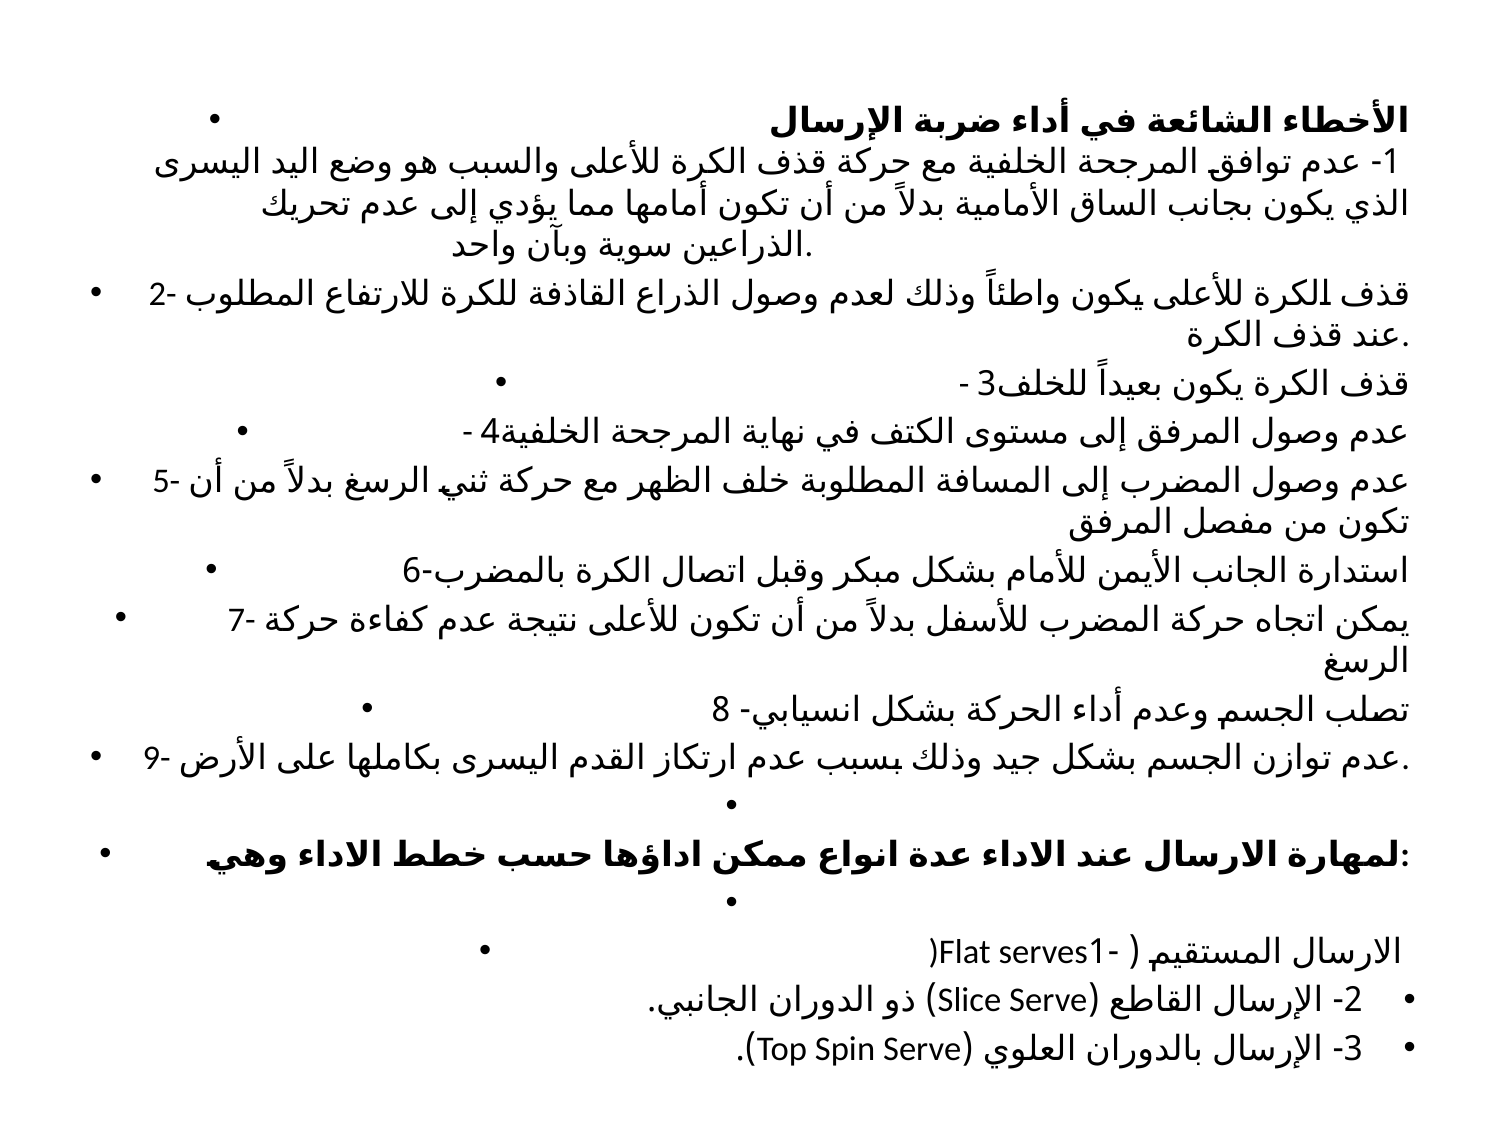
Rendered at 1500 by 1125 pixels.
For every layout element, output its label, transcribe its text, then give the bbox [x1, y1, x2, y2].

list الأخطاء الشائعة في أداء ضربة الإرسال 1- عدم توافق المرجحة الخلفية مع حركة قذف الكرة للأعلى والسبب هو وضع اليد اليسرى الذي يكون بجانب الساق الأمامية بدلاً من أن تكون أمامها مما يؤدي إلى عدم تحريك الذراعين سوية وبآن واحد. 2- قذف الكرة للأعلى يكون واطئاً وذلك لعدم وصول الذراع القاذفة للكرة للارتفاع المطلوب عند قذف الكرة. - قذف الكرة يكون بعيداً للخلف3 - عدم وصول المرفق إلى مستوى الكتف في نهاية المرجحة الخلفية4 5- عدم وصول المضرب إلى المسافة المطلوبة خلف الظهر مع حركة ثني الرسغ بدلاً من أن تكون من مفصل المرفق استدارة الجانب الأيمن للأمام بشكل مبكر وقبل اتصال الكرة بالمضرب-6 7- يمكن اتجاه حركة المضرب للأسفل بدلاً من أن تكون للأعلى نتيجة عدم كفاءة حركة الرسغ تصلب الجسم وعدم أداء الحركة بشكل انسيابي- 8 9- عدم توازن الجسم بشكل جيد وذلك بسبب عدم ارتكاز القدم اليسرى بكاملها على الأرض. لمهارة الارسال عند الاداء عدة انواع ممكن اداؤها حسب خطط الاداء وهي: )Flat servesالارسال المستقيم ( -1 2- الإرسال القاطع (Slice Serve) ذو الدوران الجانبي. 3- الإرسال بالدوران العلوي (Top Spin Serve). [75, 90, 1425, 1083]
